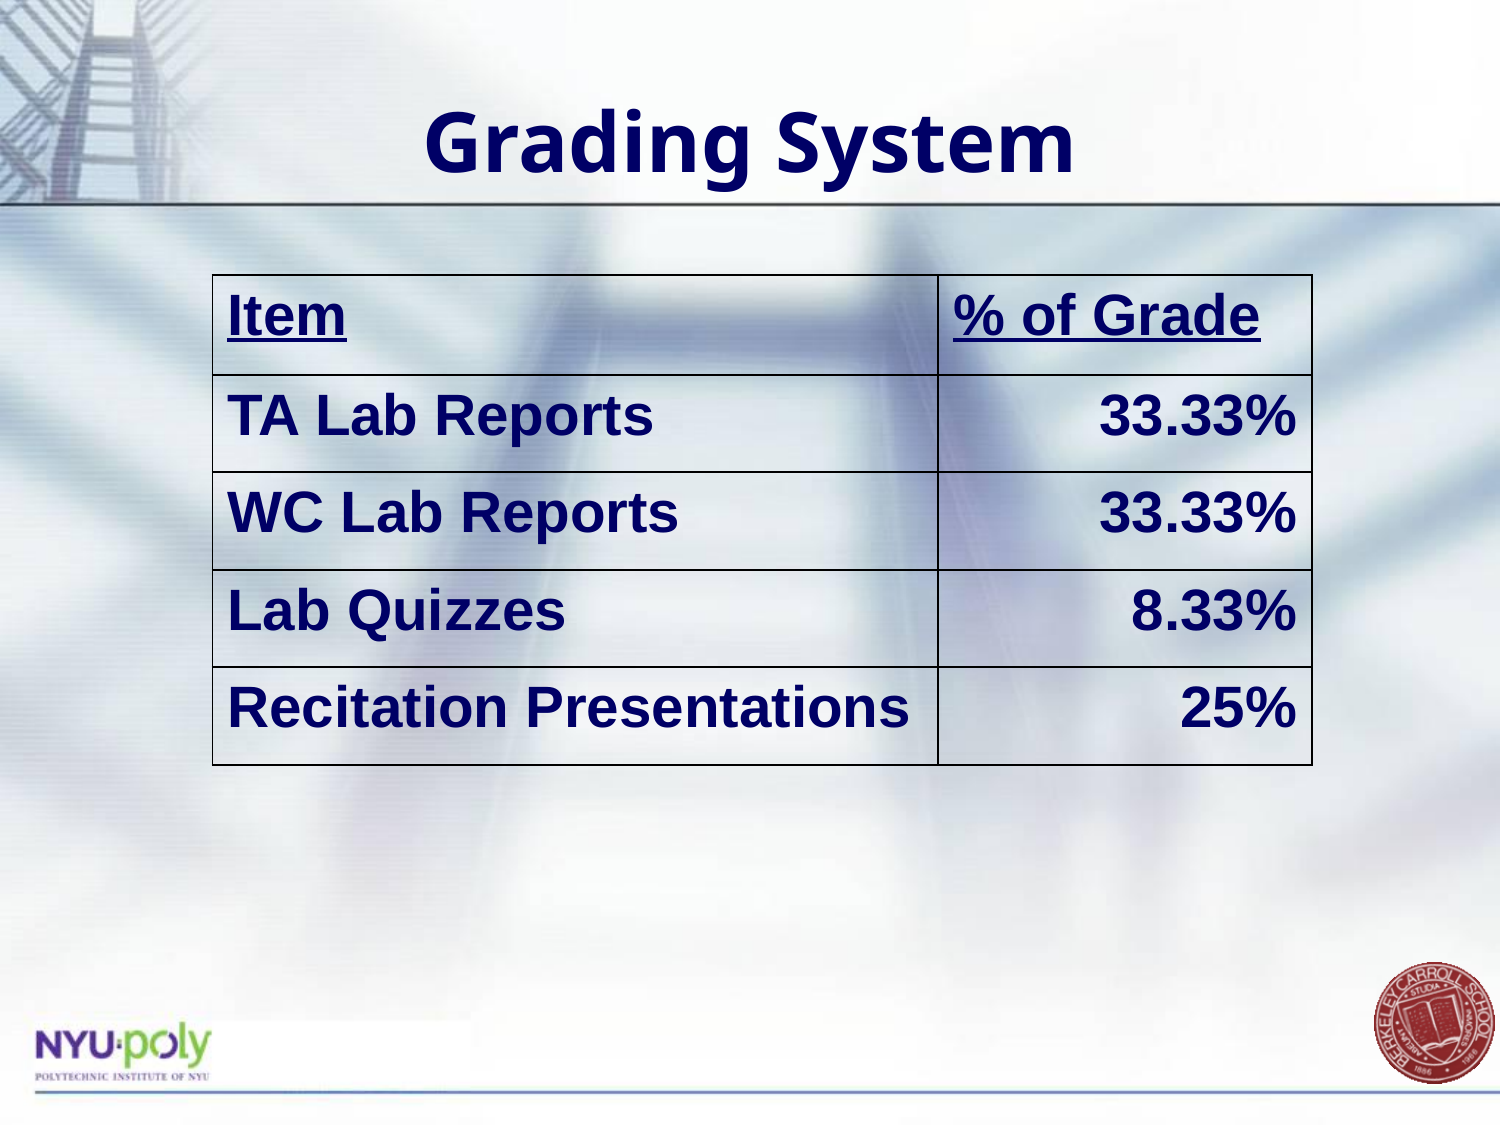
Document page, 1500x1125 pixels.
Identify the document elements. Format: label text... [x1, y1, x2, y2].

table_cell 8.33% [939, 571, 1311, 666]
table_cell 33.33% [939, 376, 1311, 471]
table_cell TA Lab Reports [213, 376, 937, 471]
table_header Item [213, 276, 937, 374]
table_header % of Grade [939, 276, 1311, 374]
table_cell Lab Quizzes [213, 571, 937, 666]
table_cell 33.33% [939, 473, 1311, 569]
table_cell Recitation Presentations [213, 668, 937, 764]
table_cell WC Lab Reports [213, 473, 937, 569]
title Grading System [74, 44, 1426, 233]
table_cell 25% [939, 668, 1311, 764]
picture [0, 0, 1500, 1125]
